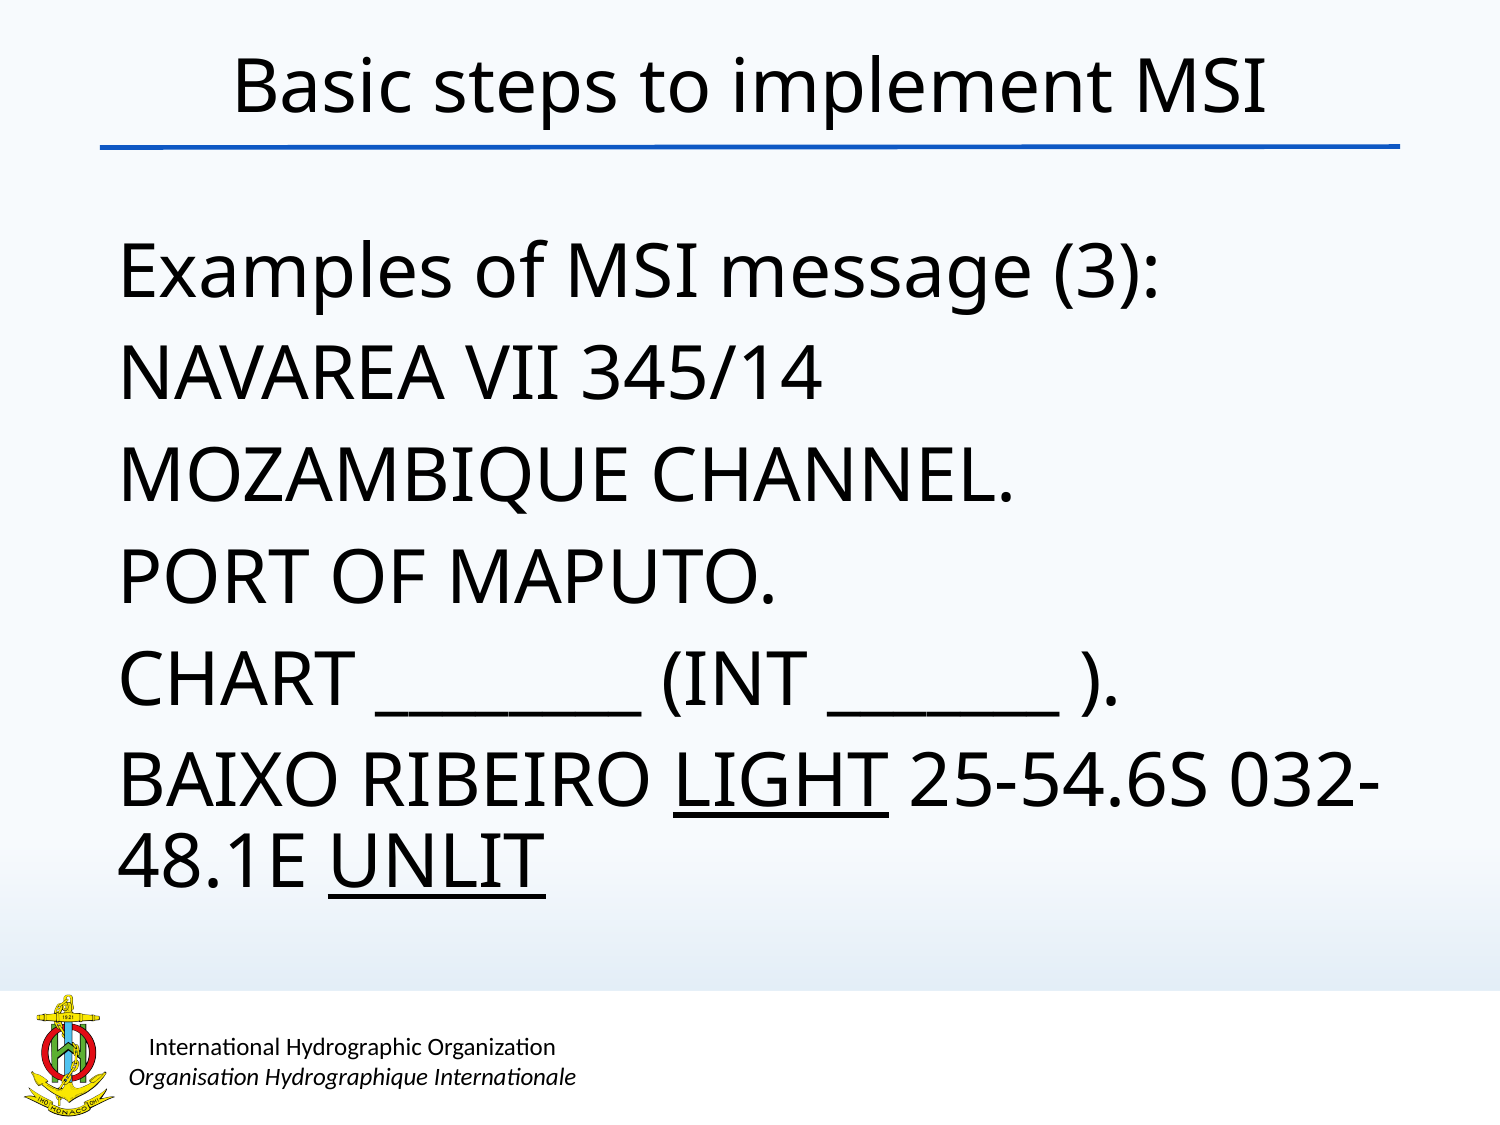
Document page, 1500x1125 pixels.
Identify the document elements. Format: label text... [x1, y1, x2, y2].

text_box Basic steps to implement MSI [102, 31, 1398, 137]
list Examples of MSI message (3): NAVAREA VII 345/14 MOZAMBIQUE CHANNEL. PORT OF MAPUTO. CHART ________ (INT _______ ). BAIXO RIBEIRO LIGHT 25-54.6S 032-48.1E UNLIT [102, 225, 1404, 973]
picture [16, 990, 119, 1125]
